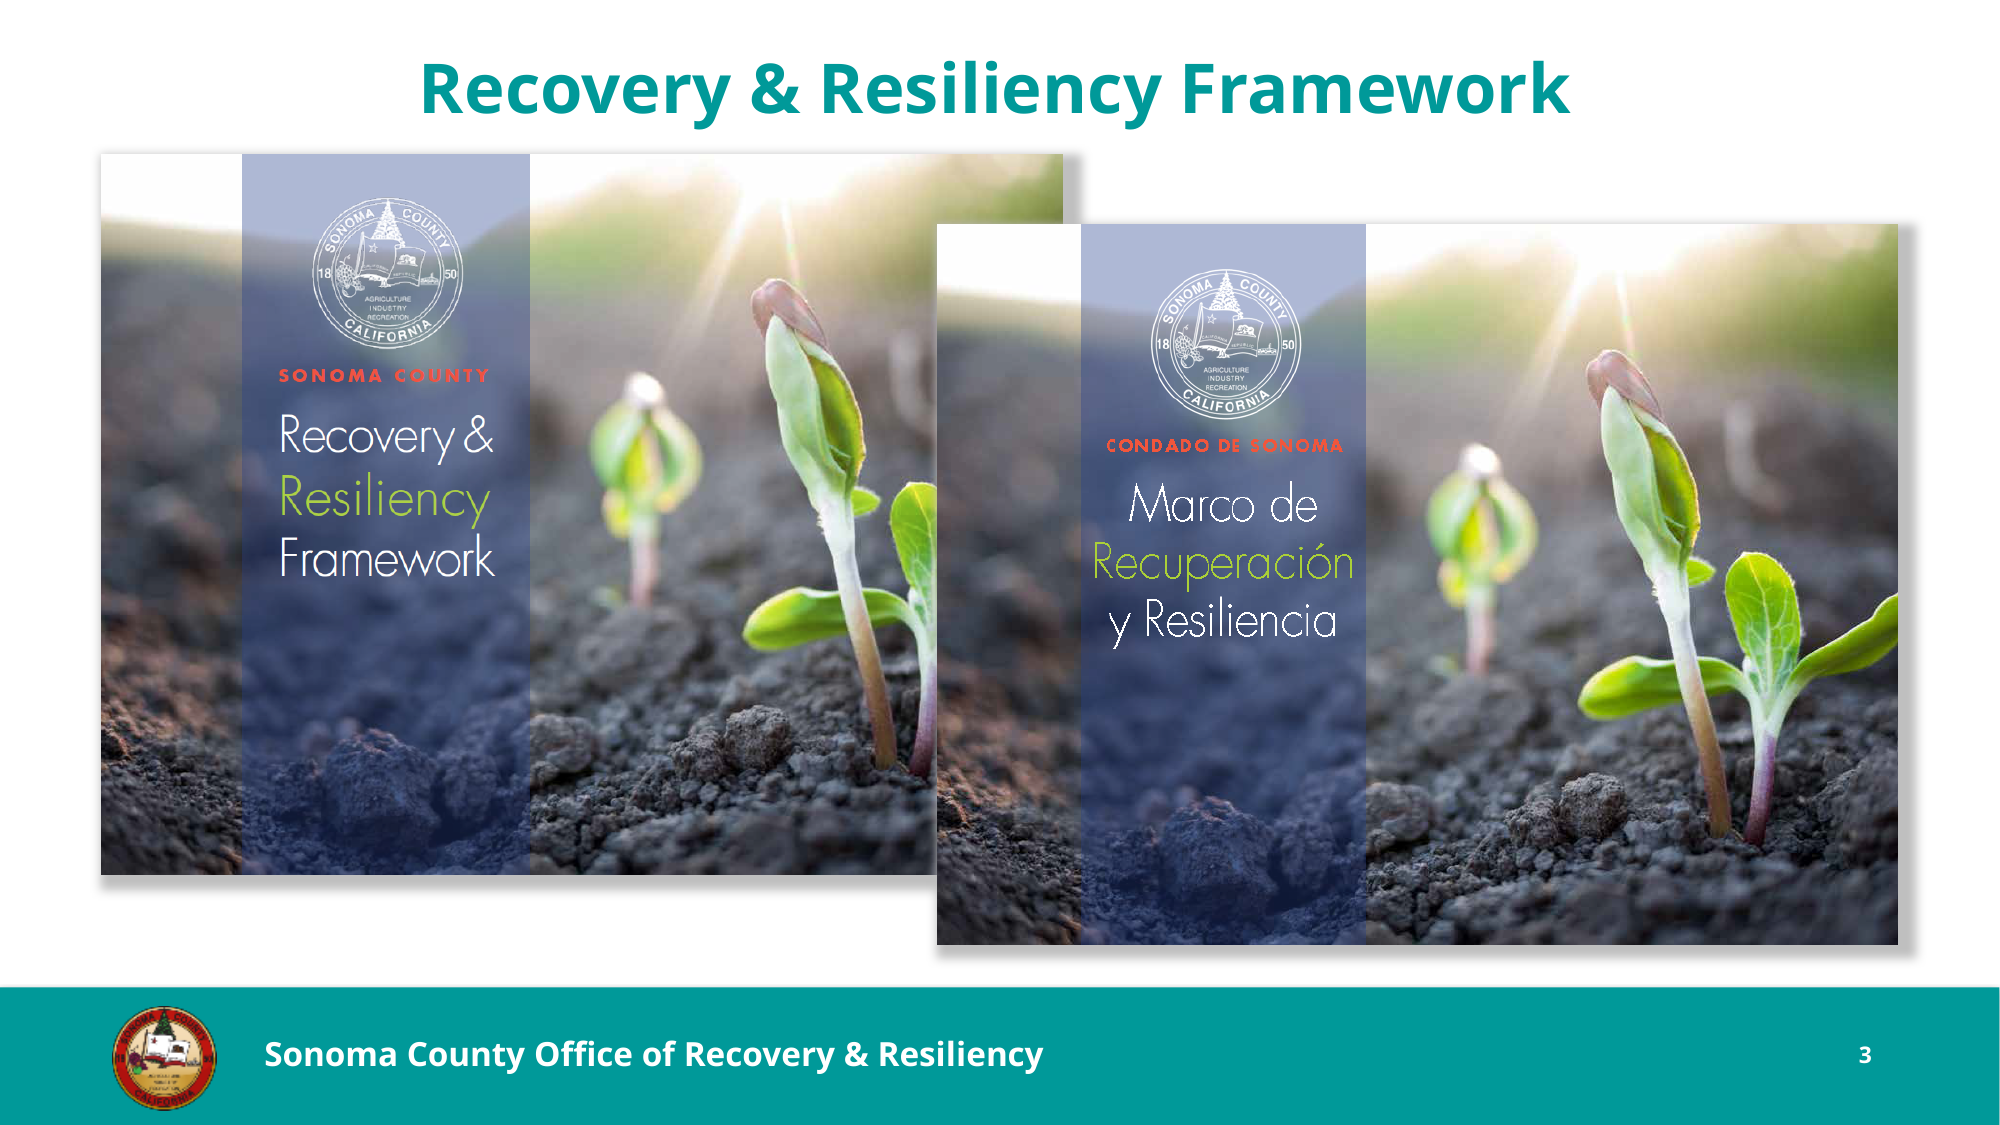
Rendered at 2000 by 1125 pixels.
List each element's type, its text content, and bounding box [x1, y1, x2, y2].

list [95, 212, 1952, 974]
title Recovery & Resiliency Framework [95, 37, 1896, 212]
picture [112, 1006, 217, 1111]
picture [100, 154, 1898, 946]
